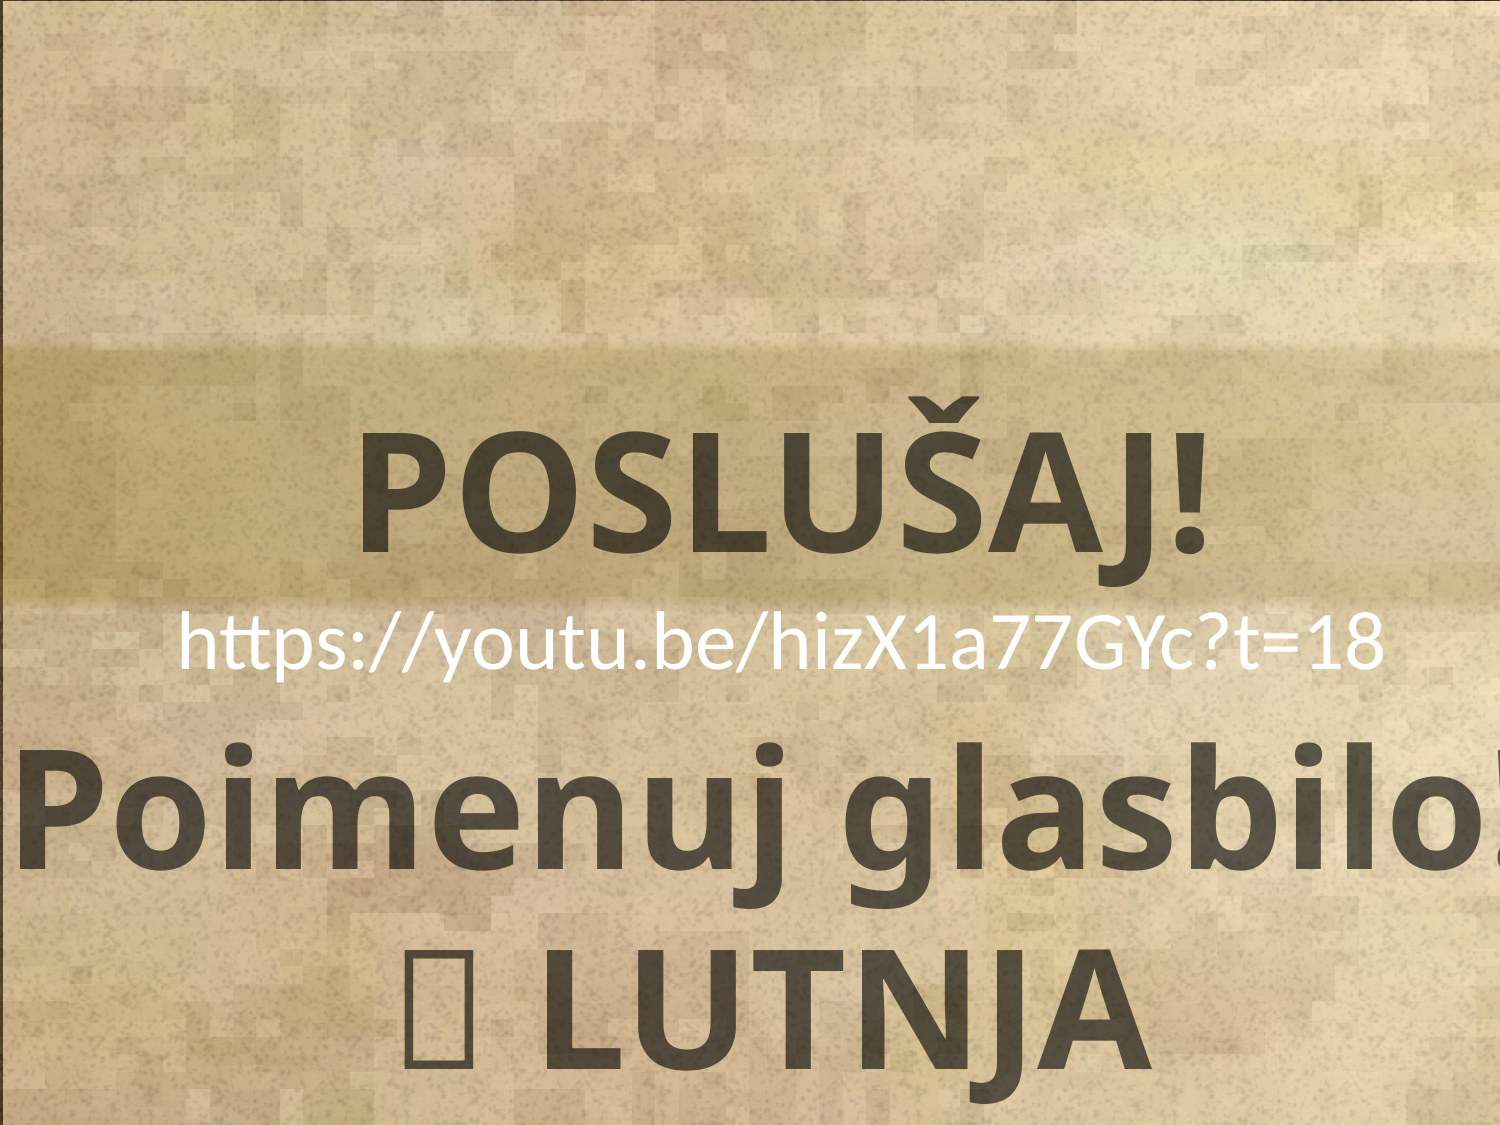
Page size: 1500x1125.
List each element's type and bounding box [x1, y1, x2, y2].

text_box [0, 0, 1500, 1125]
text_box [0, 174, 861, 1125]
